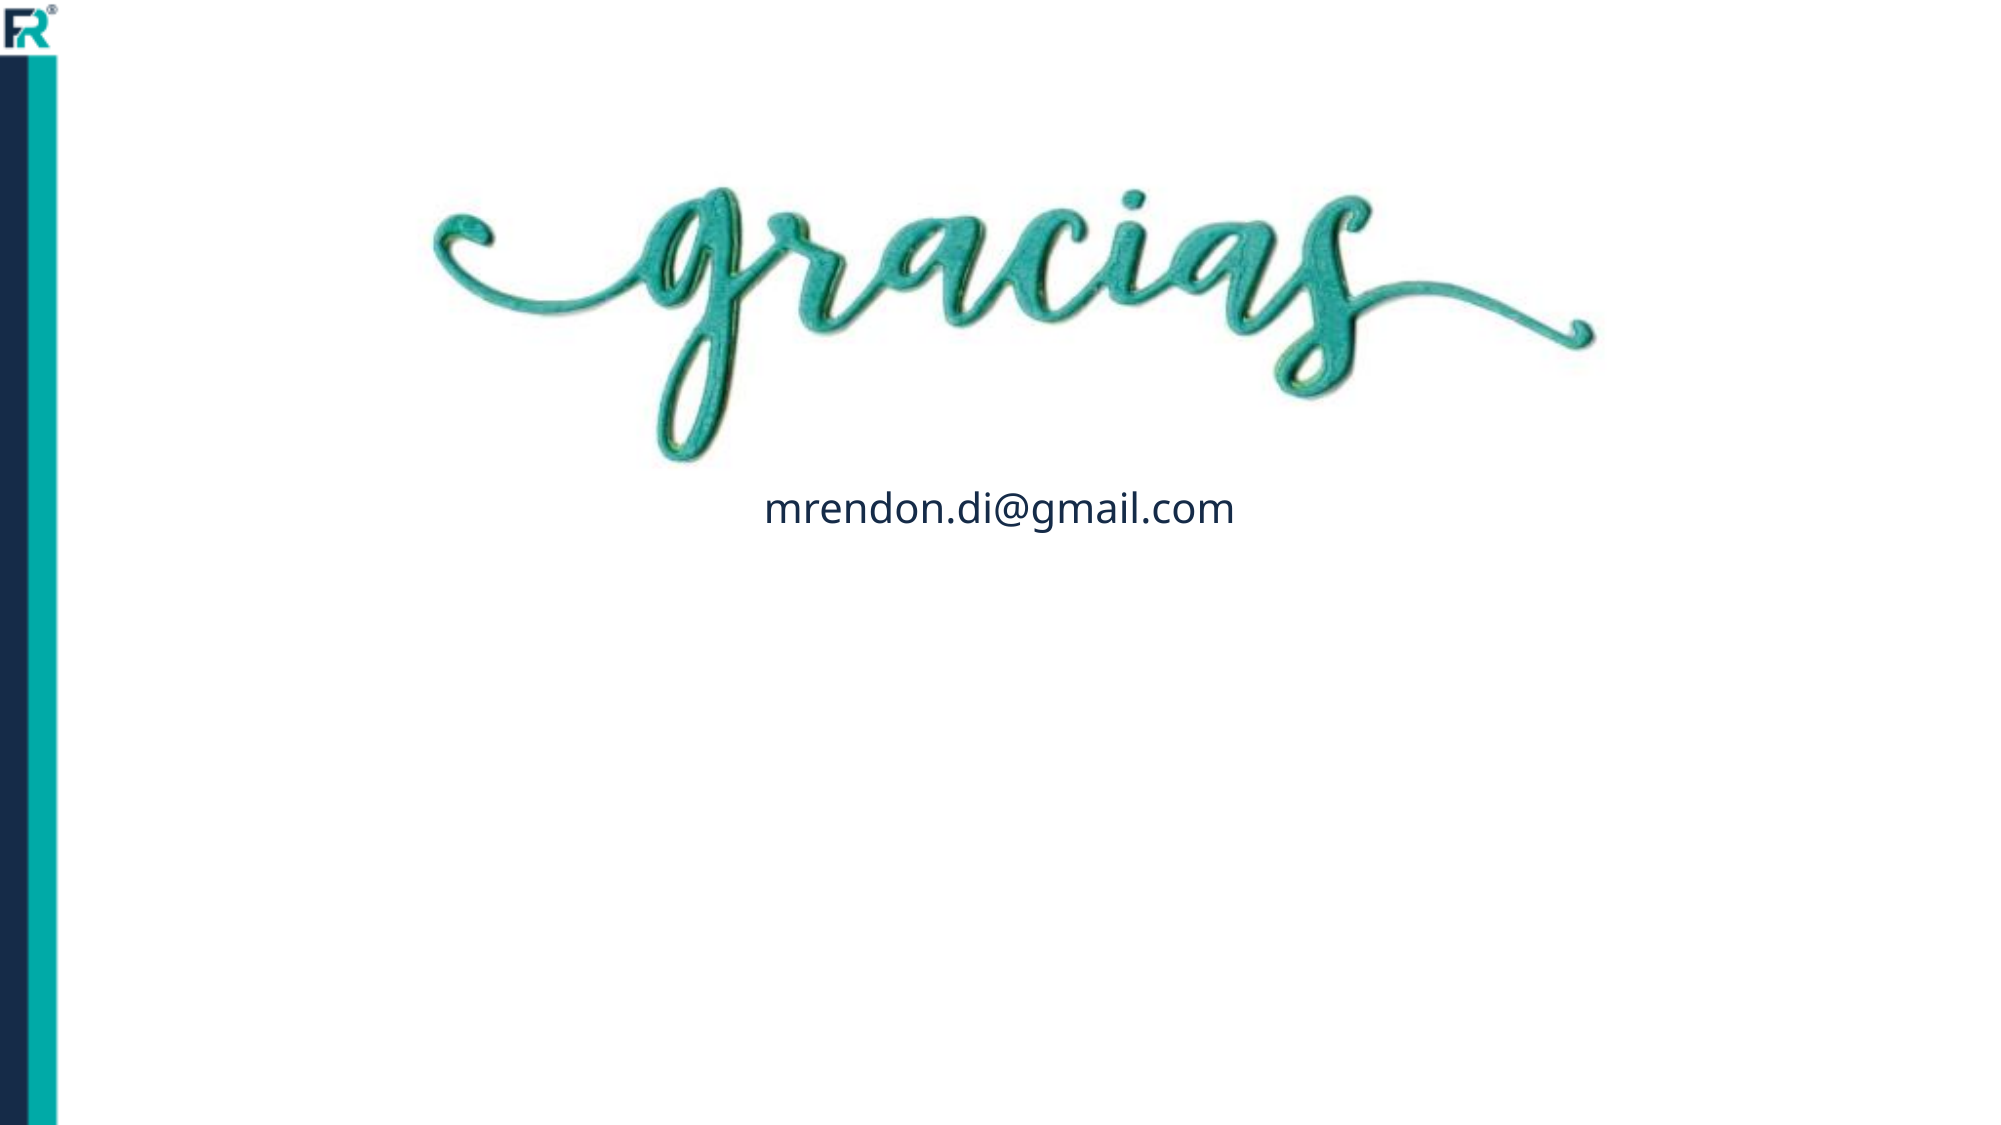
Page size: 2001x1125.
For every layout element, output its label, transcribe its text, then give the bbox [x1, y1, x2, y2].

text_box mrendon.di@gmail.com [643, 508, 1356, 540]
picture [0, 0, 2001, 1125]
